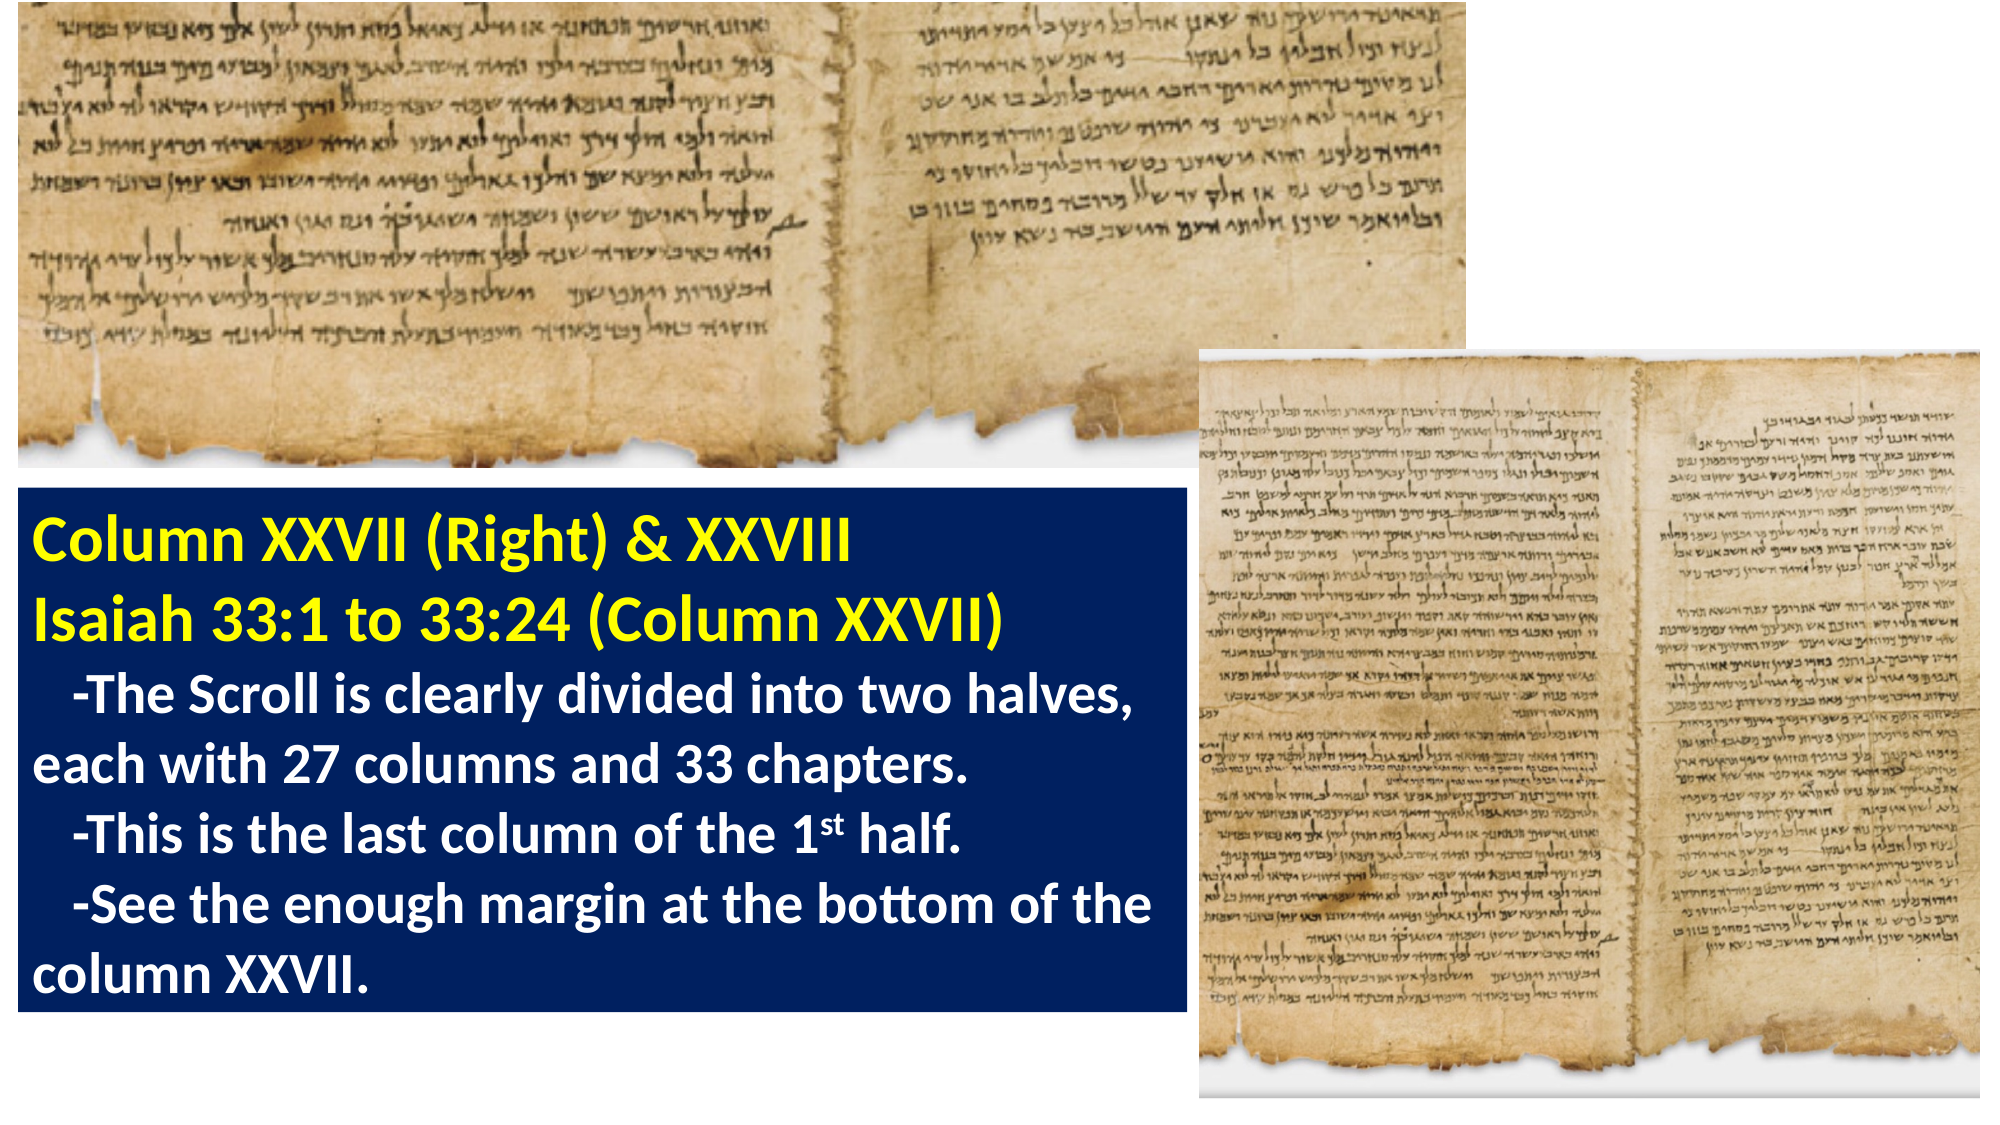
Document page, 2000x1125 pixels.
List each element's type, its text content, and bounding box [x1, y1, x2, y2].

picture [18, 2, 1980, 1101]
text_box Column XXVII (Right) & XXVIII Isaiah 33:1 to 33:24 (Column XXVII) -The Scroll is clearly divided into two halves, each with 27 columns and 33 chapters. -This is the last column of the 1st half. -See the enough margin at the bottom of the column XXVII. [18, 487, 1188, 1013]
